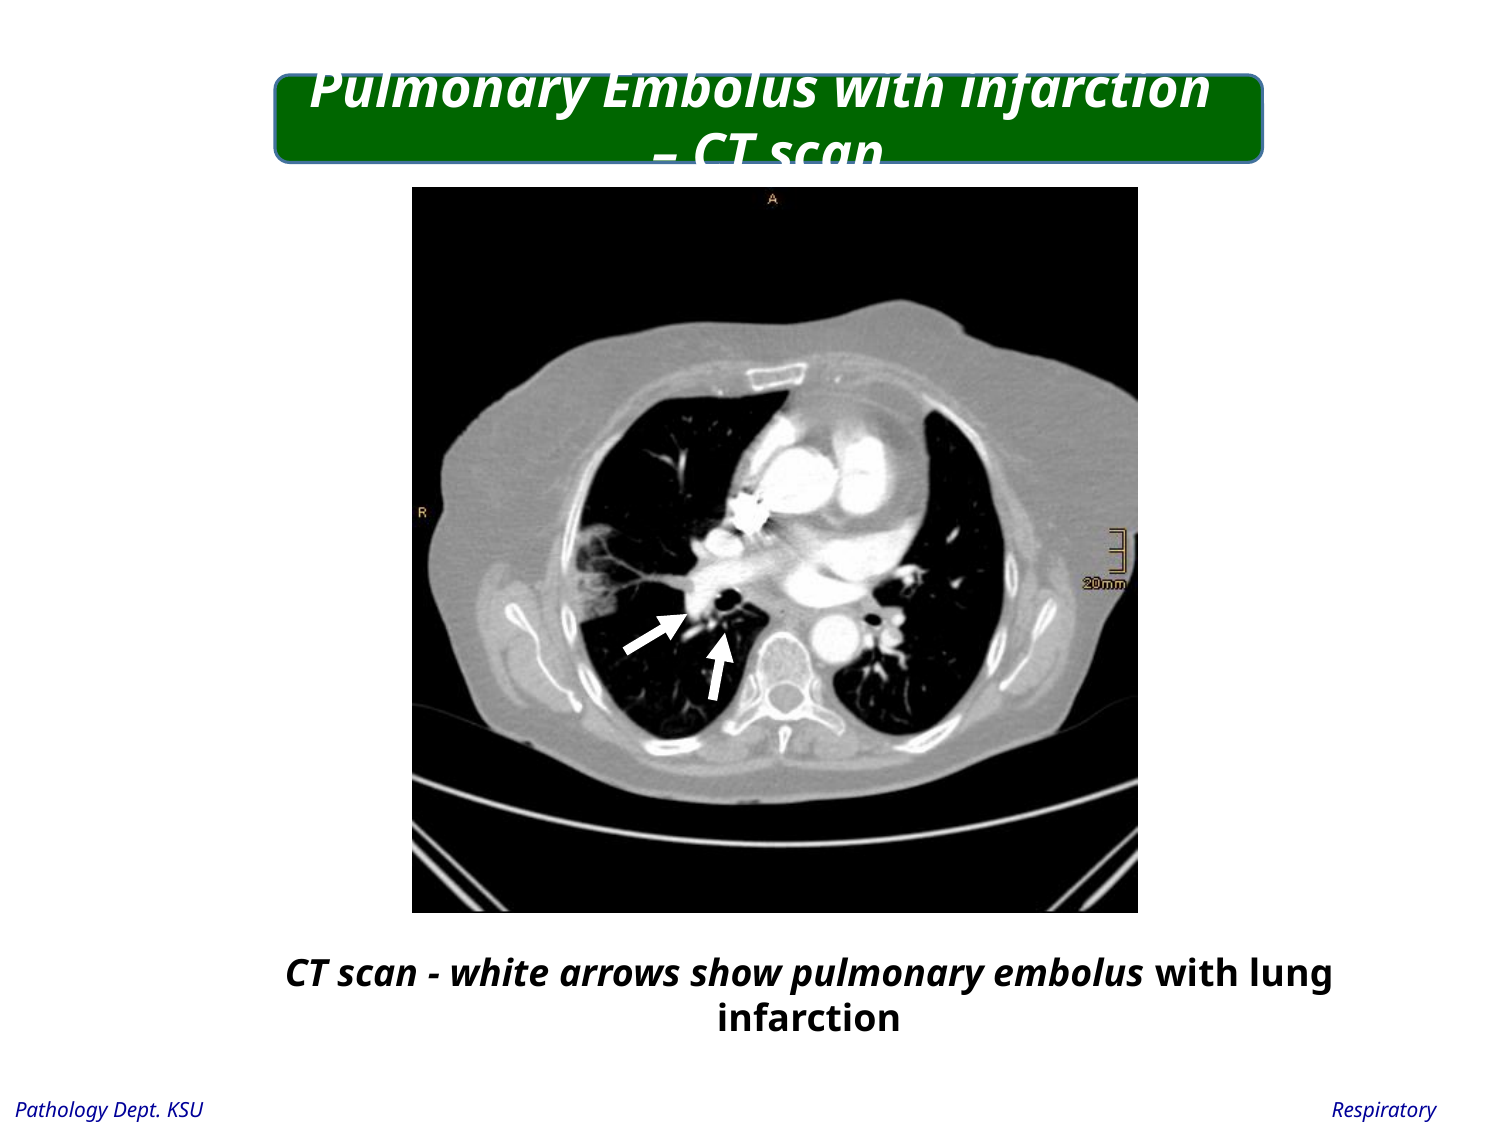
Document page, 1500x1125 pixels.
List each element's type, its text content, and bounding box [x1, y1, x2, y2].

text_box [712, 632, 726, 701]
text_box Respiratory Block [1316, 1089, 1500, 1125]
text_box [624, 613, 688, 652]
picture [412, 187, 1139, 914]
text_box CT scan - white arrows show pulmonary embolus with lung infarction [268, 942, 1350, 1047]
text_box Pulmonary Embolus with infarction – CT scan [273, 73, 1265, 165]
text_box Pathology Dept. KSU [0, 1089, 219, 1125]
